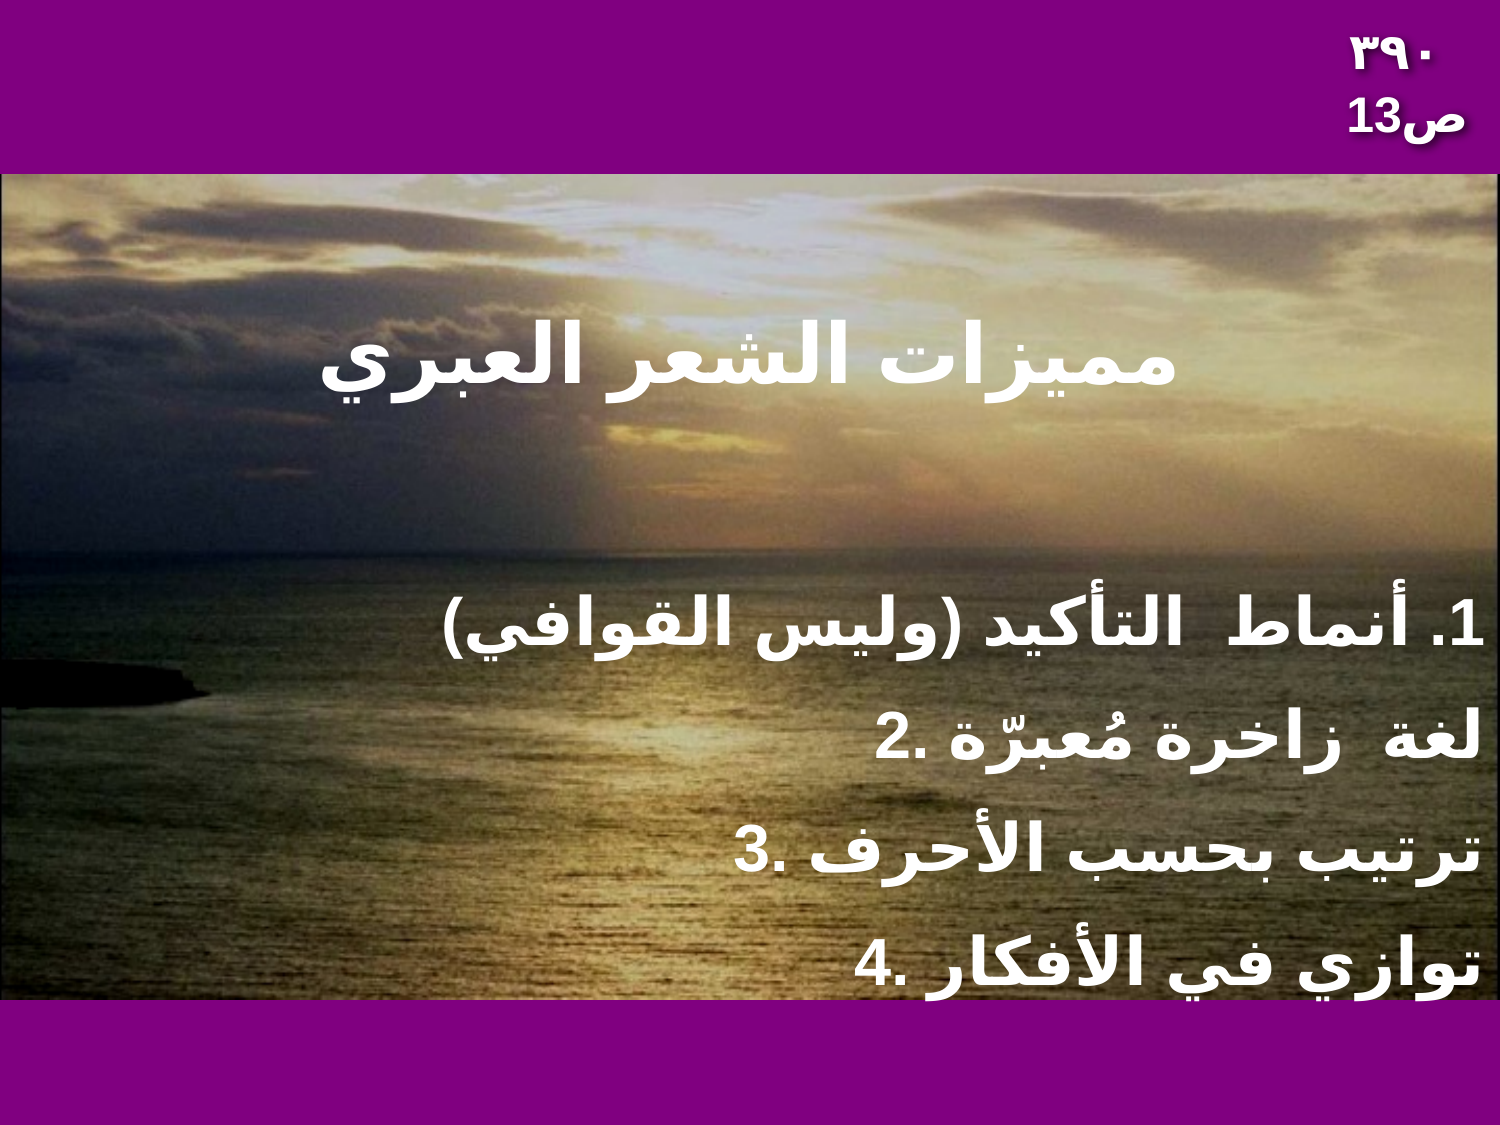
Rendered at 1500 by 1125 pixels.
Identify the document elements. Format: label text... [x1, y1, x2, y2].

text_box ص13 [1331, 74, 1484, 150]
picture [0, 174, 1500, 1001]
text_box ۳٩٠ [1334, 12, 1456, 71]
